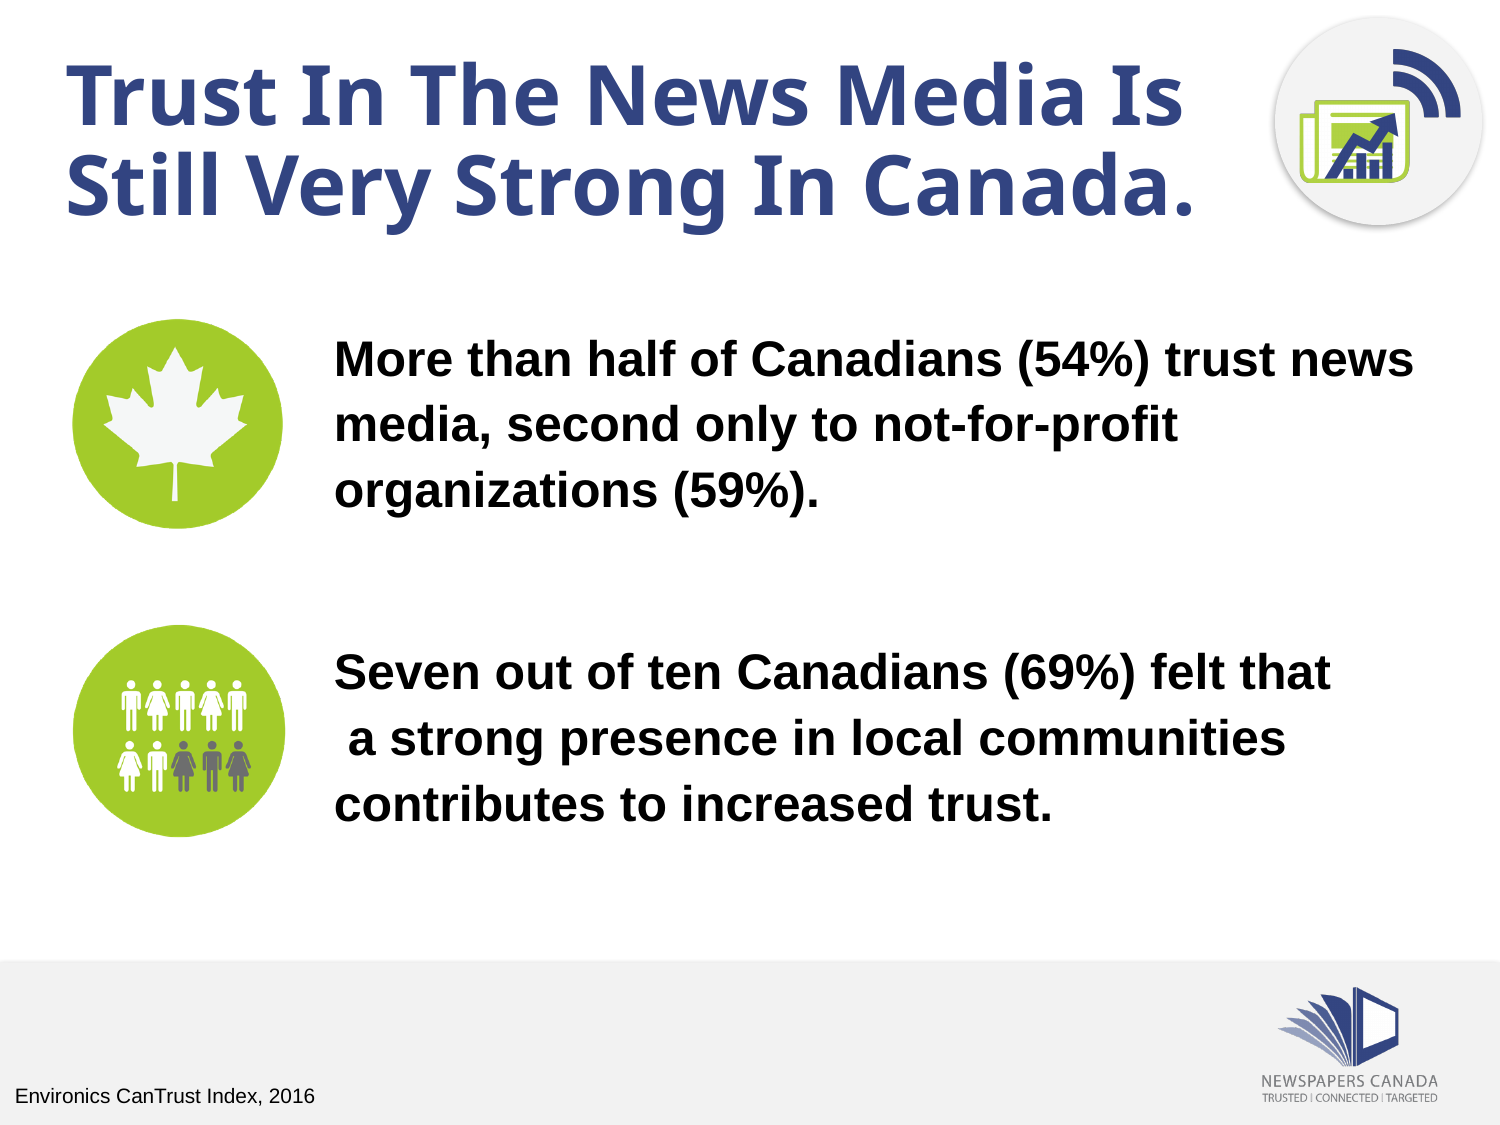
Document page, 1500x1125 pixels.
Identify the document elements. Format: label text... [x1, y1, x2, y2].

title Trust In The News Media Is Still Very Strong In Canada. [50, 37, 1275, 250]
picture [24, 274, 326, 551]
list More than half of Canadians (54%) trust news media, second only to not-for-profit organizations (59%). Seven out of ten Canadians (69%) felt that a strong presence in local communities contributes to increased trust. [319, 312, 1432, 913]
text_box Environics CanTrust Index, 2016 [0, 1074, 1500, 1115]
picture [24, 612, 329, 851]
